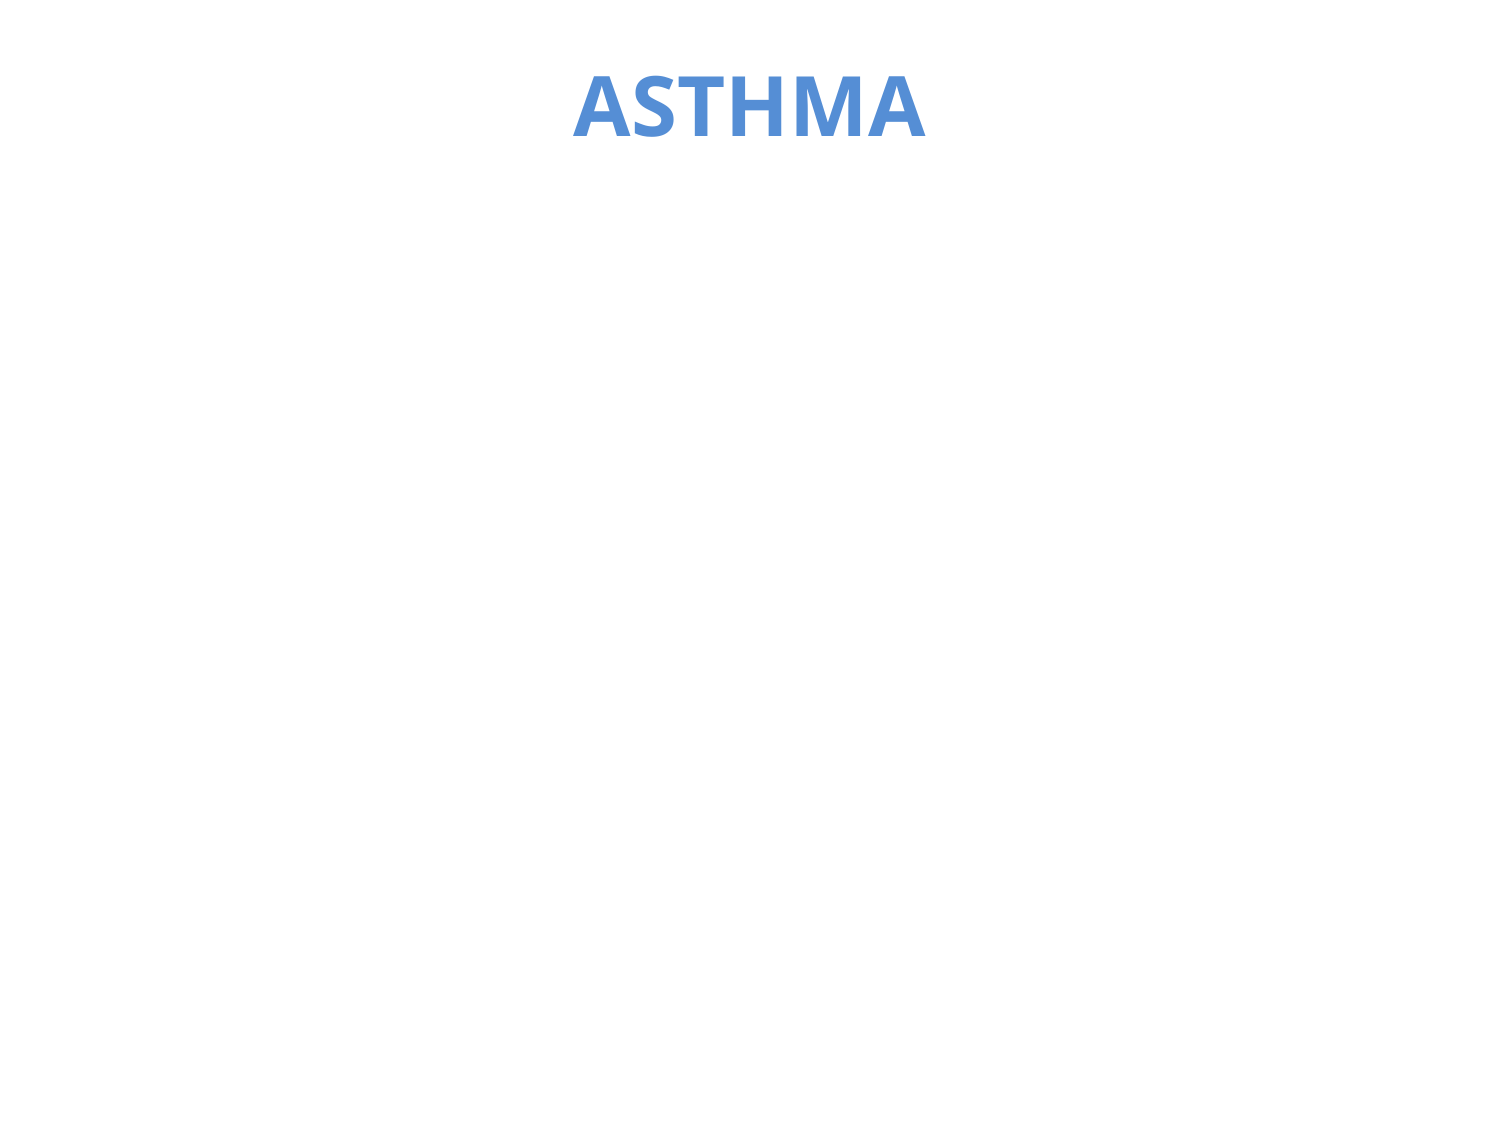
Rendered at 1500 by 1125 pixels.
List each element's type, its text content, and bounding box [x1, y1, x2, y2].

title ASTHMA [75, 45, 1425, 161]
